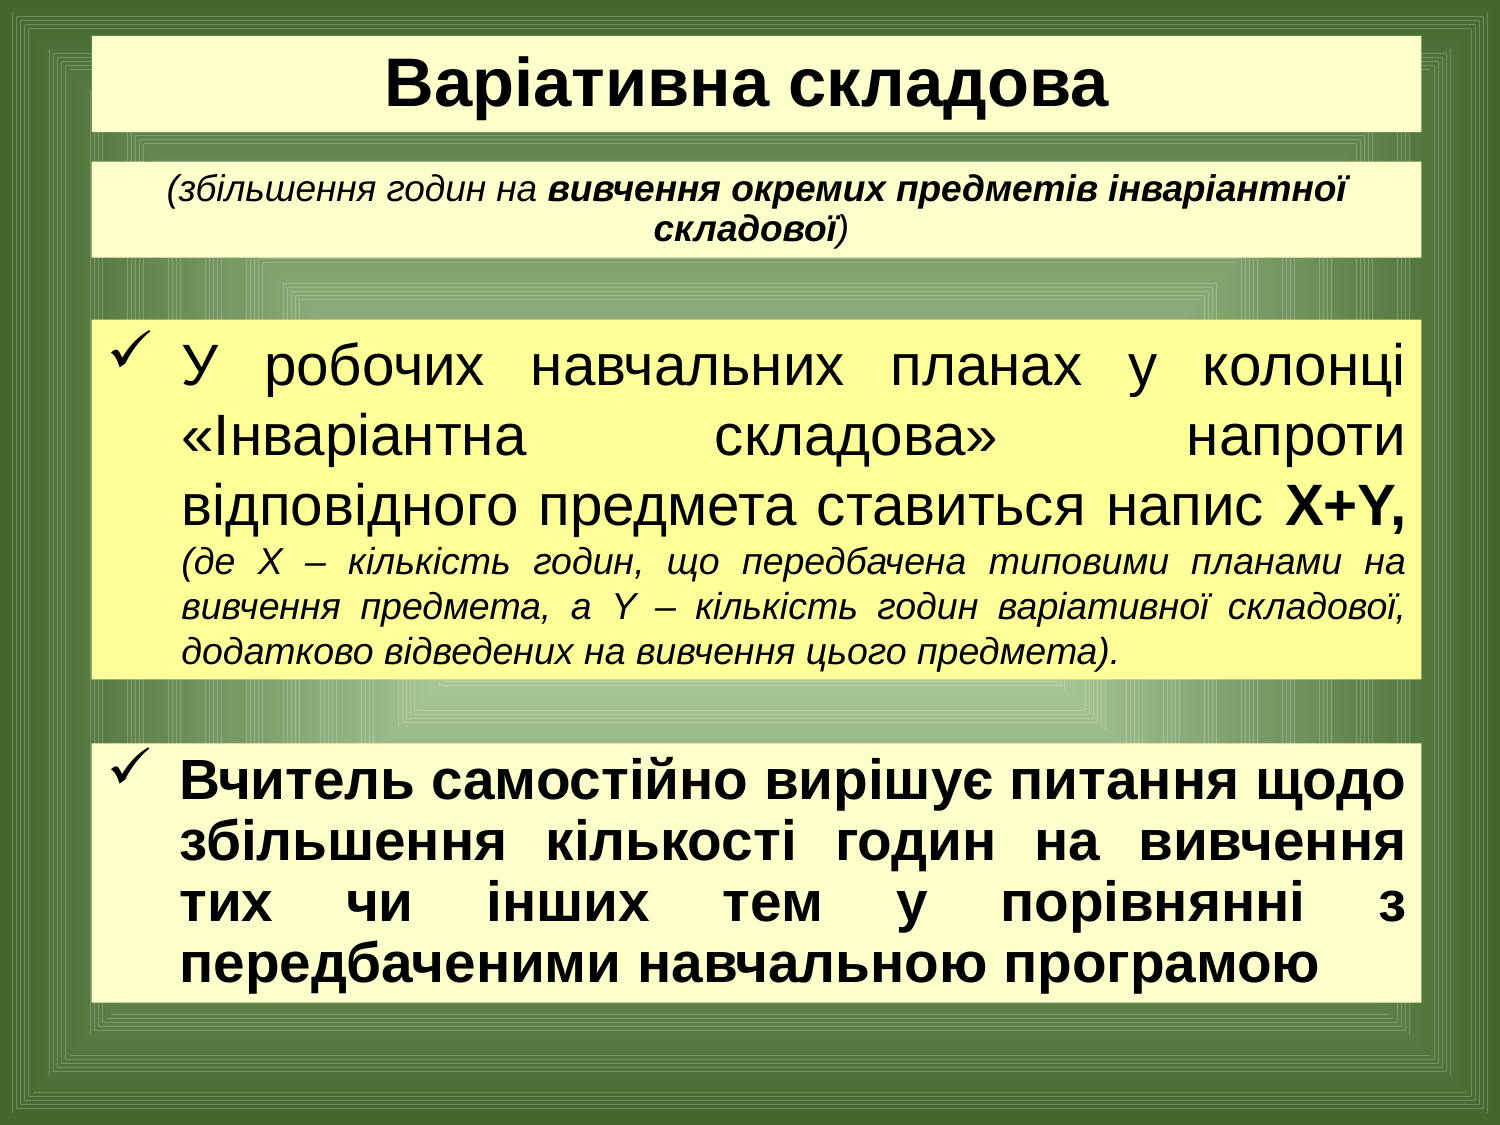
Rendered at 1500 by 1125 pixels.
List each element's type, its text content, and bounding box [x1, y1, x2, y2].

text_box Вчитель самостійно вирішує питання щодо збільшення кількості годин на вивчення тих чи інших тем у порівнянні з передбаченими навчальною програмою [91, 743, 1422, 1003]
text_box (збільшення годин на вивчення окремих предметів інваріантної складової) [91, 161, 1422, 258]
title Варіативна складова [91, 35, 1422, 133]
text_box У робочих навчальних планах у колонці «Інваріантна складова» напроти відповідного предмета ставиться напис X+Y, (де X – кількість годин, що передбачена типовими планами на вивчення предмета, а Y – кількість годин варіативної складової, додатково відведених на вивчення цього предмета). [91, 319, 1422, 680]
